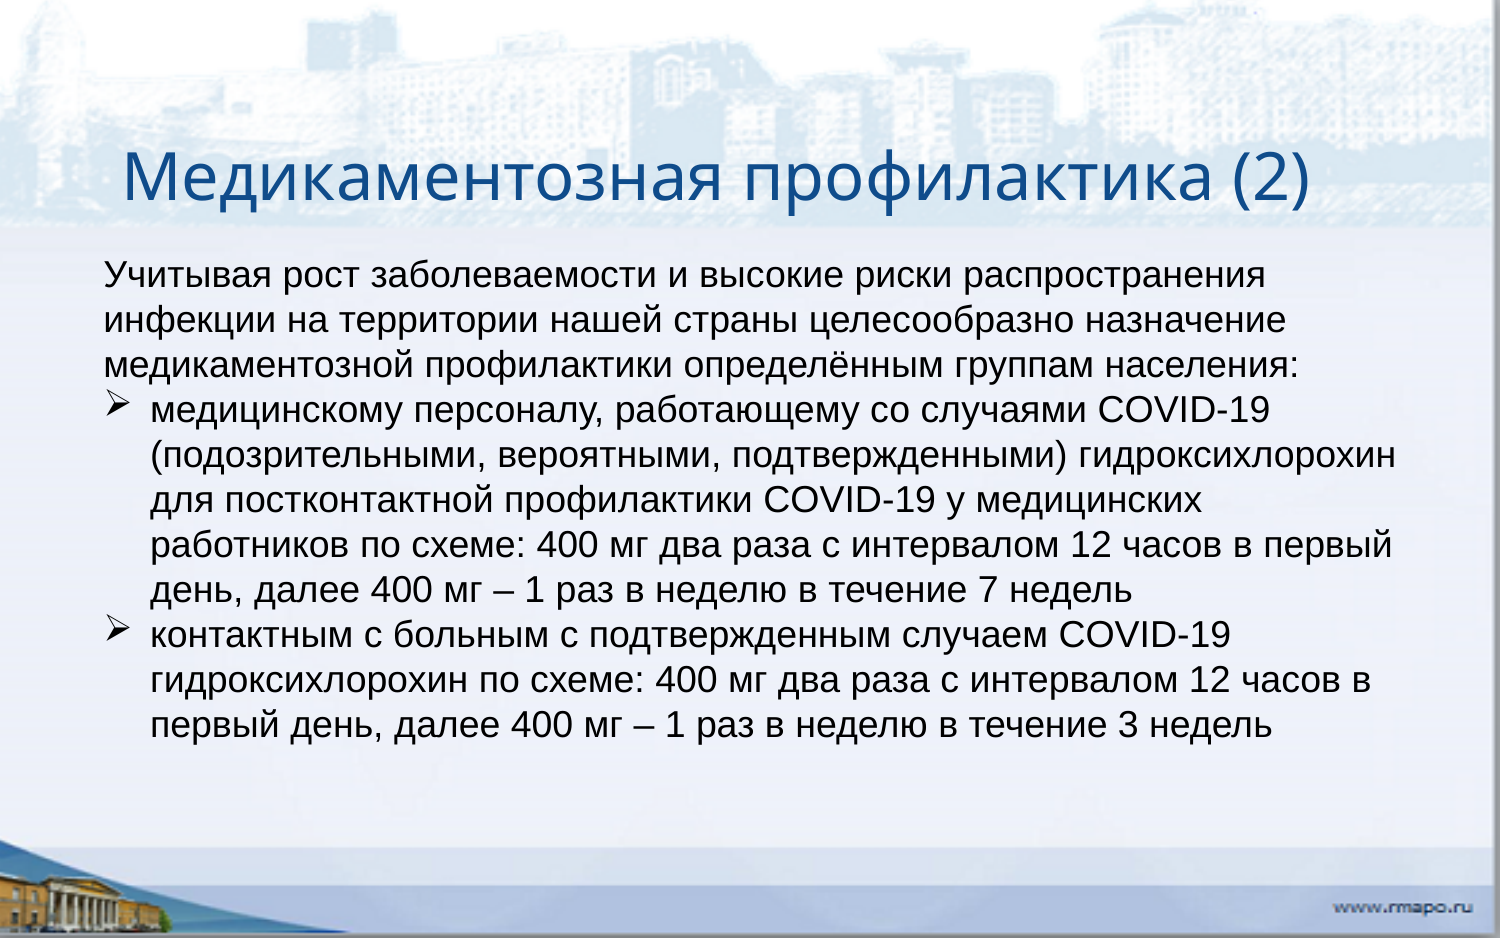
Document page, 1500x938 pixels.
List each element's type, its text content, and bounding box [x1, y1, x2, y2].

text_box Медикаментозная профилактика (2) [41, 126, 1392, 243]
text_box Учитывая рост заболеваемости и высокие риски распространения инфекции на территории нашей страны целесообразно назначение медикаментозной профилактики определённым группам населения: медицинскому персоналу, работающему со случаями COVID-19 (подозрительными, вероятными, подтвержденными) гидроксихлорохин для постконтактной профилактики COVID-19 у медицинских работников по схеме: 400 мг два раза с интервалом 12 часов в первый день, далее 400 мг – 1 раз в неделю в течение 7 недель контактным с больным с подтвержденным случаем COVID-19 гидроксихлорохин по схеме: 400 мг два раза с интервалом 12 часов в первый день, далее 400 мг – 1 раз в неделю в течение 3 недель [88, 242, 1425, 753]
picture [0, 0, 1500, 938]
